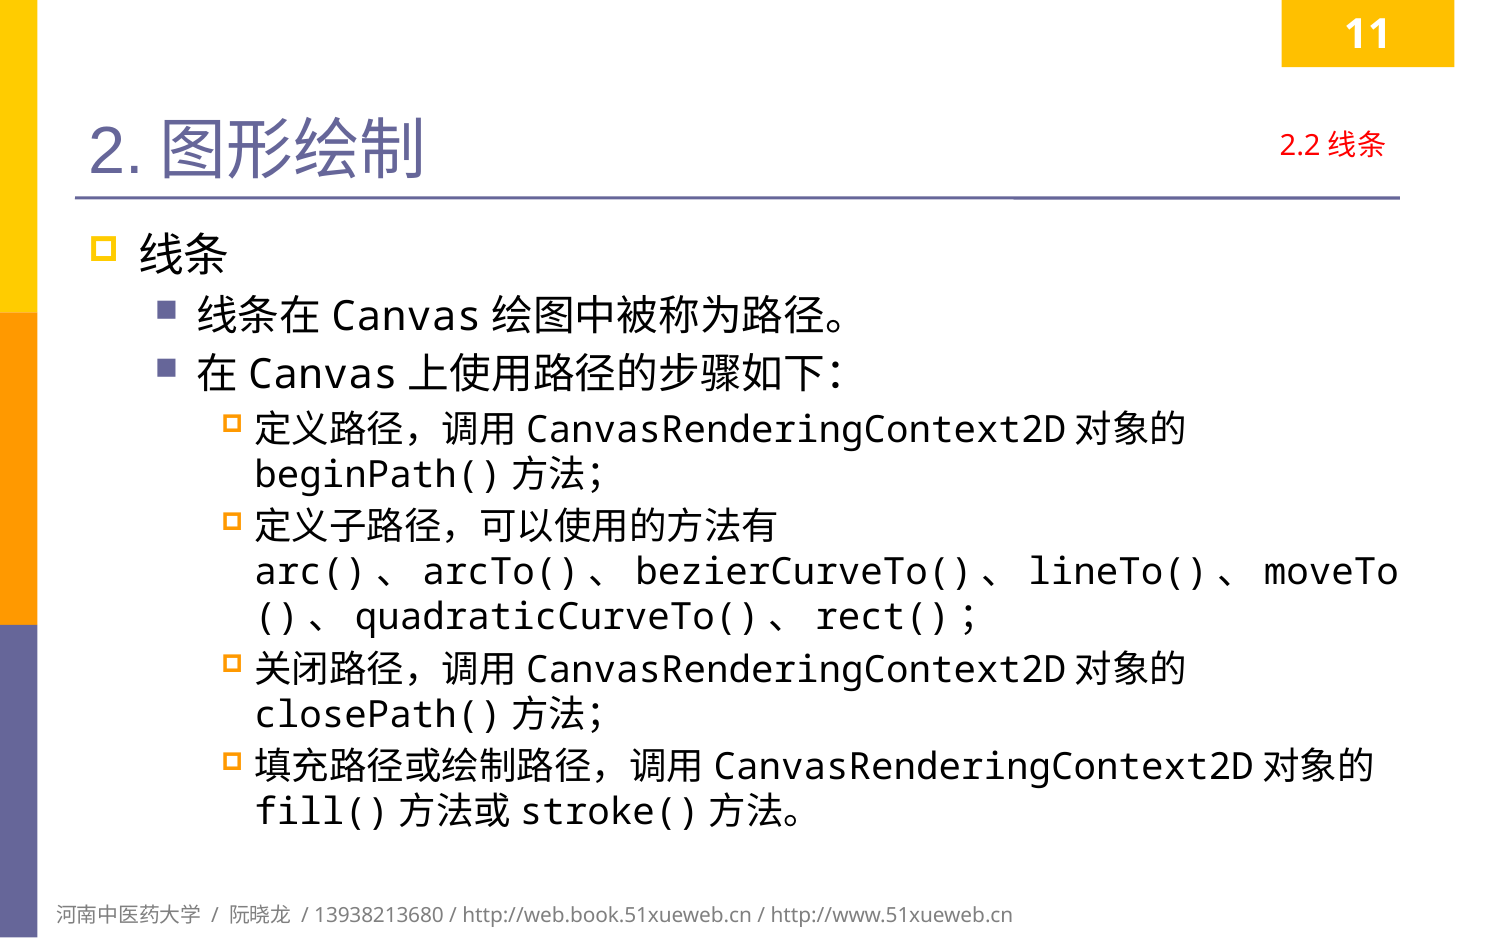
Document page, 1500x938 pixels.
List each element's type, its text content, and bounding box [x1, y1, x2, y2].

title 2.图形绘制 [75, 37, 1425, 194]
slide_number 11 [1281, 0, 1455, 68]
list 线条 线条在Canvas绘图中被称为路径。 在Canvas上使用路径的步骤如下： 定义路径，调用CanvasRenderingContext2D对象的beginPath()方法； 定义子路径，可以使用的方法有arc()、arcTo()、bezierCurveTo()、lineTo()、moveTo()、quadraticCurveTo()、rect()； 关闭路径，调用CanvasRenderingContext2D对象的closePath()方法； 填充路径或绘制路径，调用CanvasRenderingContext2D对象的fill()方法或stroke()方法。 [75, 218, 1425, 839]
list 2.2线条 [643, 119, 1400, 167]
